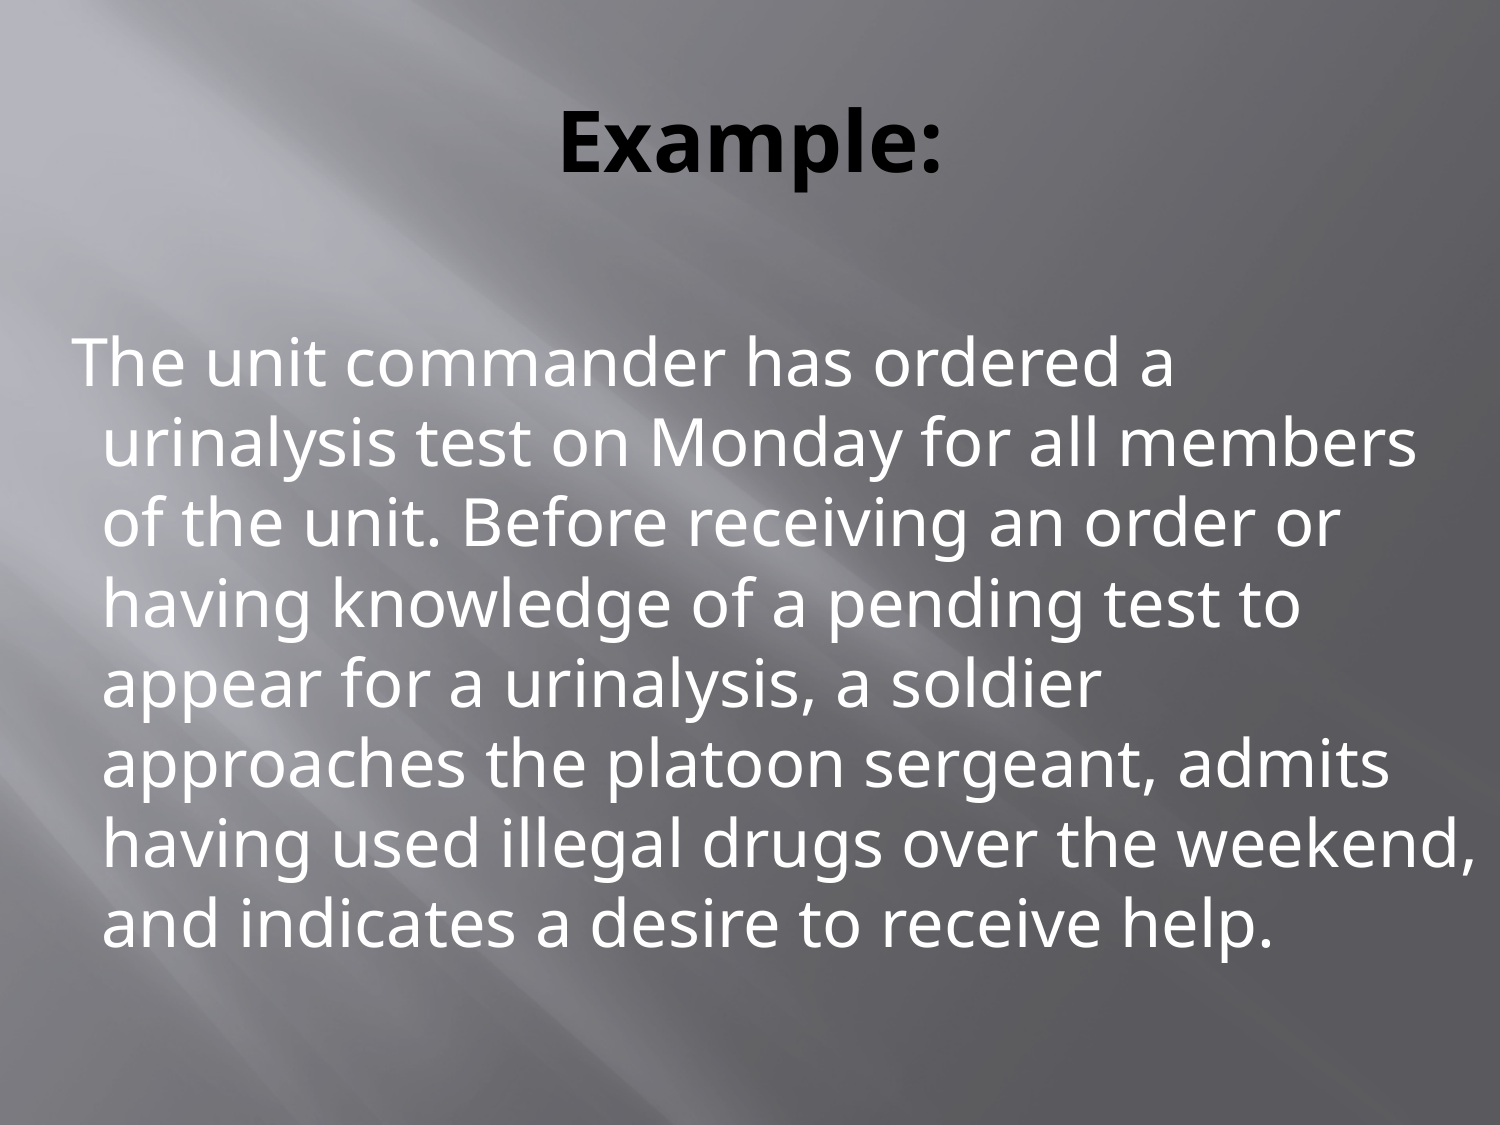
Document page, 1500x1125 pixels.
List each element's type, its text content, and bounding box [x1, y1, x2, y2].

title Example: [75, 45, 1425, 233]
list The unit commander has ordered a urinalysis test on Monday for all members of the unit. Before receiving an order or having knowledge of a pending test to appear for a urinalysis, a soldier approaches the platoon sergeant, admits having used illegal drugs over the weekend, and indicates a desire to receive help. [0, 312, 1500, 976]
